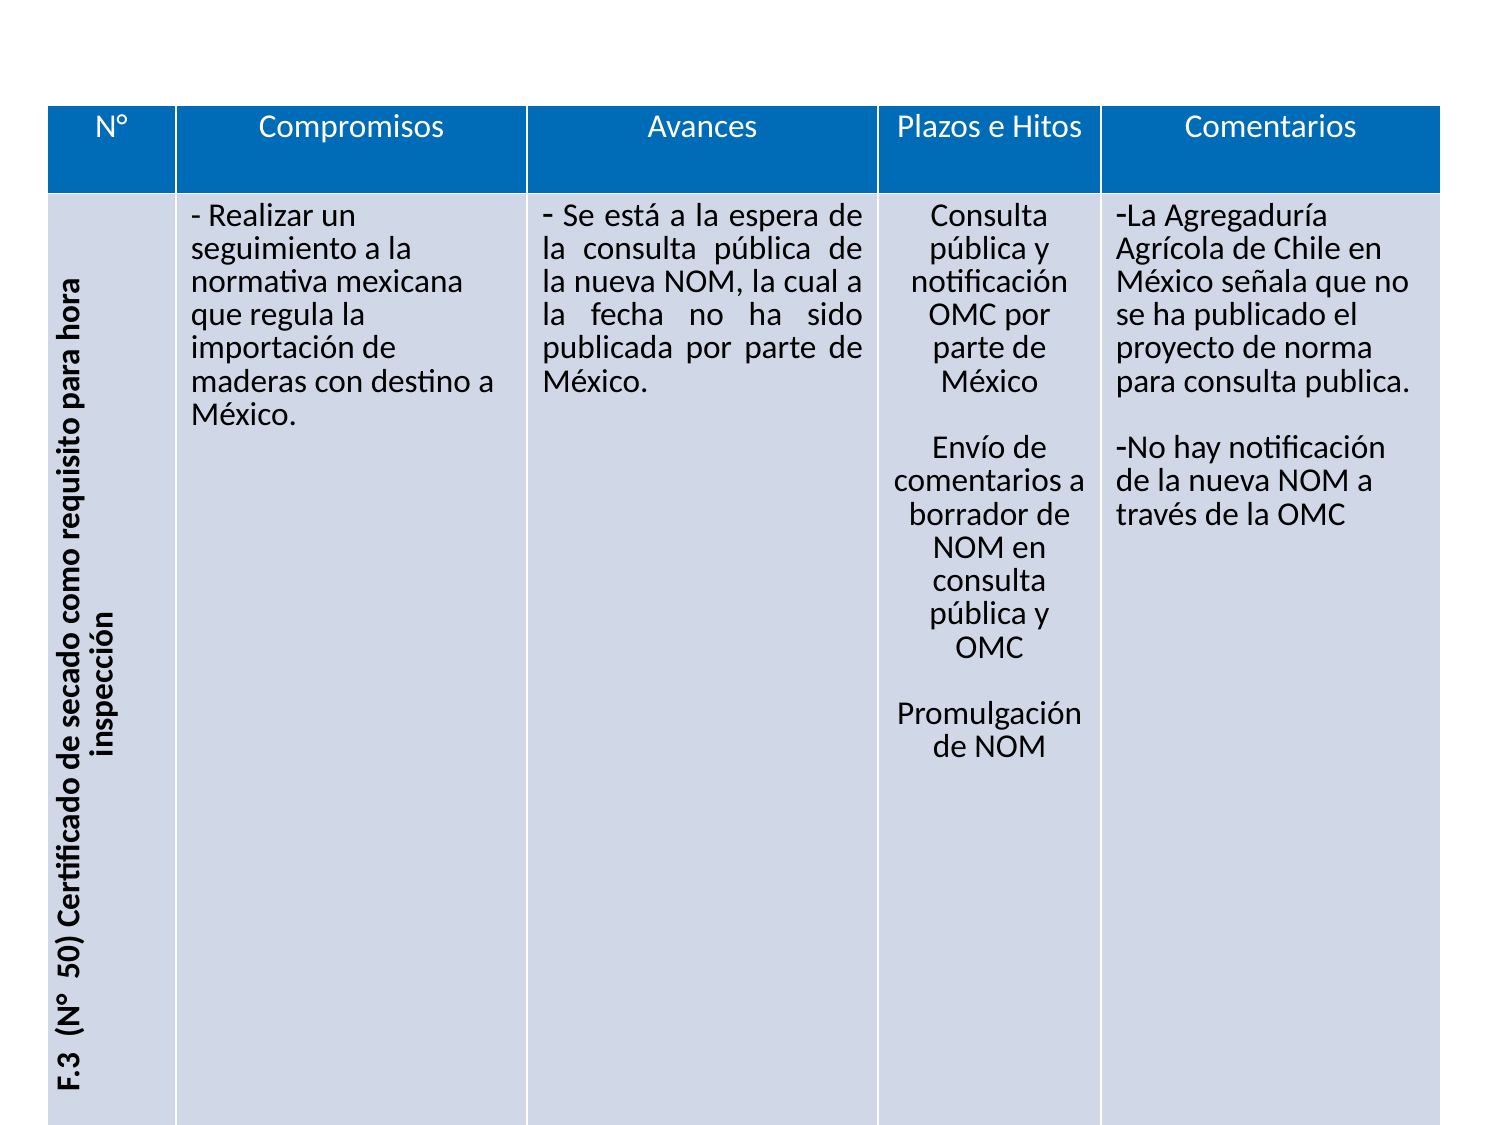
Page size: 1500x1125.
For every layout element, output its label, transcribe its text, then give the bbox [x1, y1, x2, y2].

table_cell Se está a la espera de la consulta pública de la nueva NOM, la cual a la fecha no ha sido publicada por parte de México. [528, 194, 877, 1125]
table_header Avances [528, 106, 877, 193]
table_header Compromisos [177, 106, 526, 193]
table_header N° [48, 106, 175, 193]
table_cell Consulta pública y notificación OMC por parte de México Envío de comentarios a borrador de NOM en consulta pública y OMC Promulgación de NOM [879, 194, 1100, 1125]
table_cell La Agregaduría Agrícola de Chile en México señala que no se ha publicado el proyecto de norma para consulta publica. No hay notificación de la nueva NOM a través de la OMC [1102, 194, 1440, 1125]
table_header Plazos e Hitos [879, 106, 1100, 193]
table_header Comentarios [1102, 106, 1440, 193]
table_cell F.3 (N° 50) Certificado de secado como requisito para hora inspección [48, 194, 175, 1125]
table_cell - Realizar un seguimiento a la normativa mexicana que regula la importación de maderas con destino a México. [177, 194, 526, 1125]
